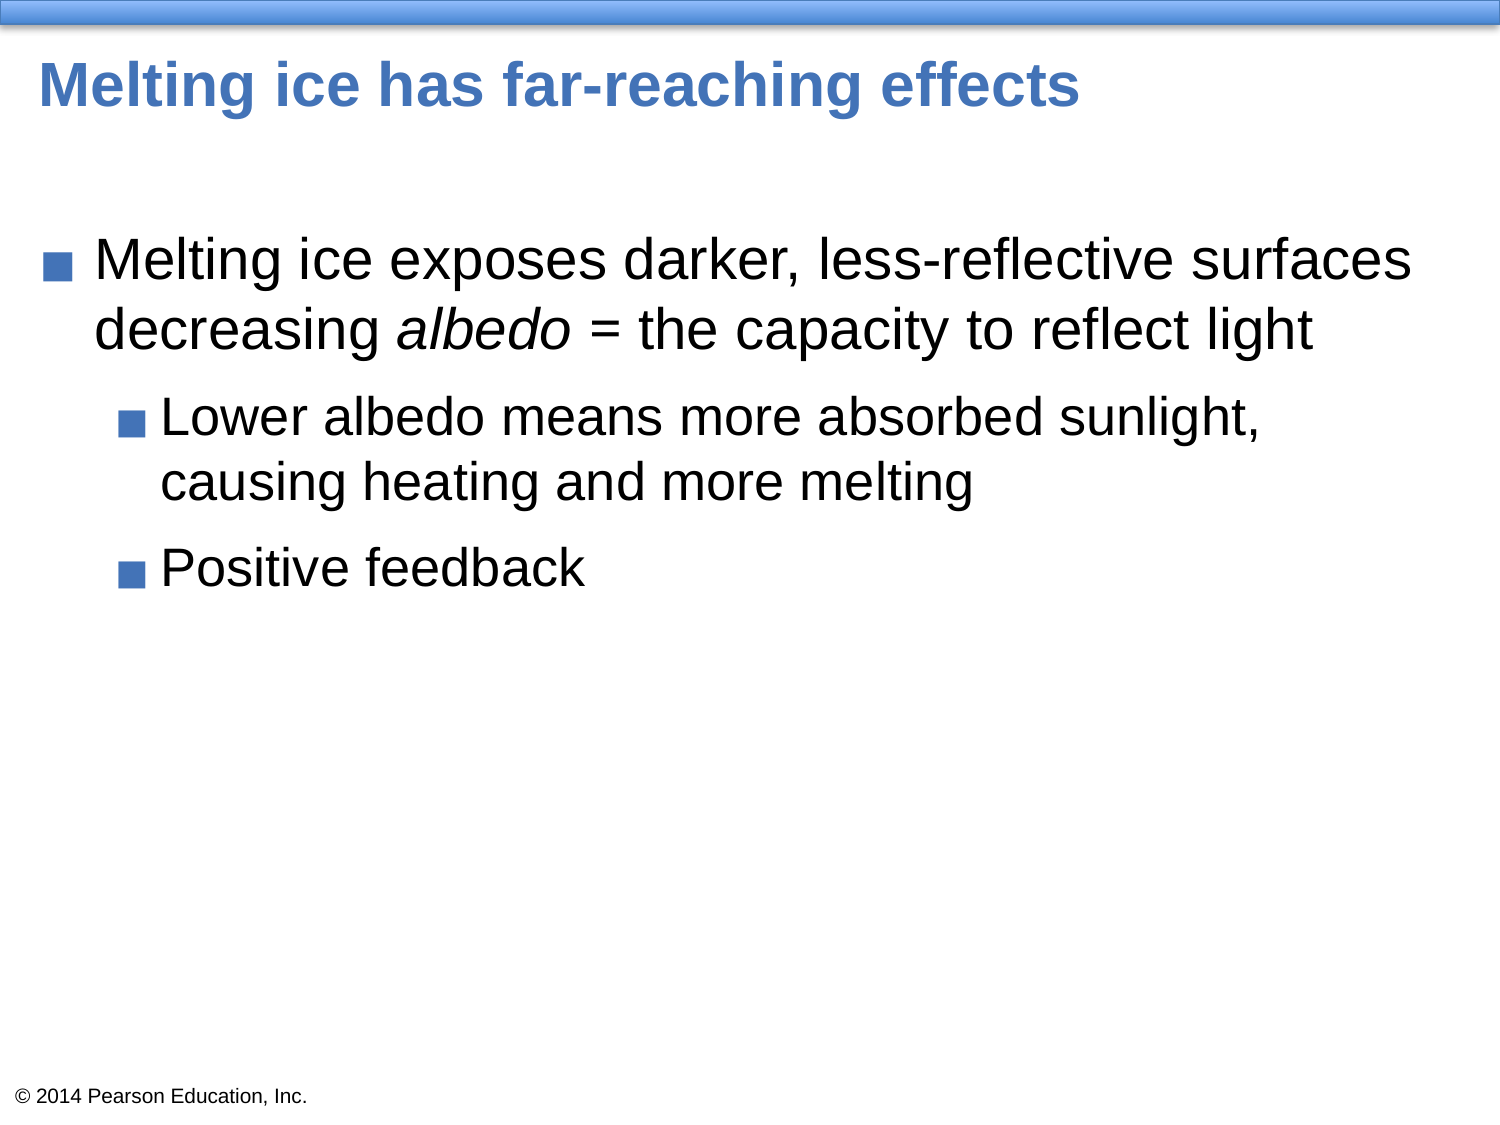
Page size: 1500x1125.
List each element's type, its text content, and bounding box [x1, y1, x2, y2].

list Melting ice exposes darker, less-reflective surfaces decreasing albedo = the capacity to reflect light Lower albedo means more absorbed sunlight, causing heating and more melting Positive feedback [23, 213, 1476, 1005]
title Melting ice has far-reaching effects [23, 36, 1476, 213]
